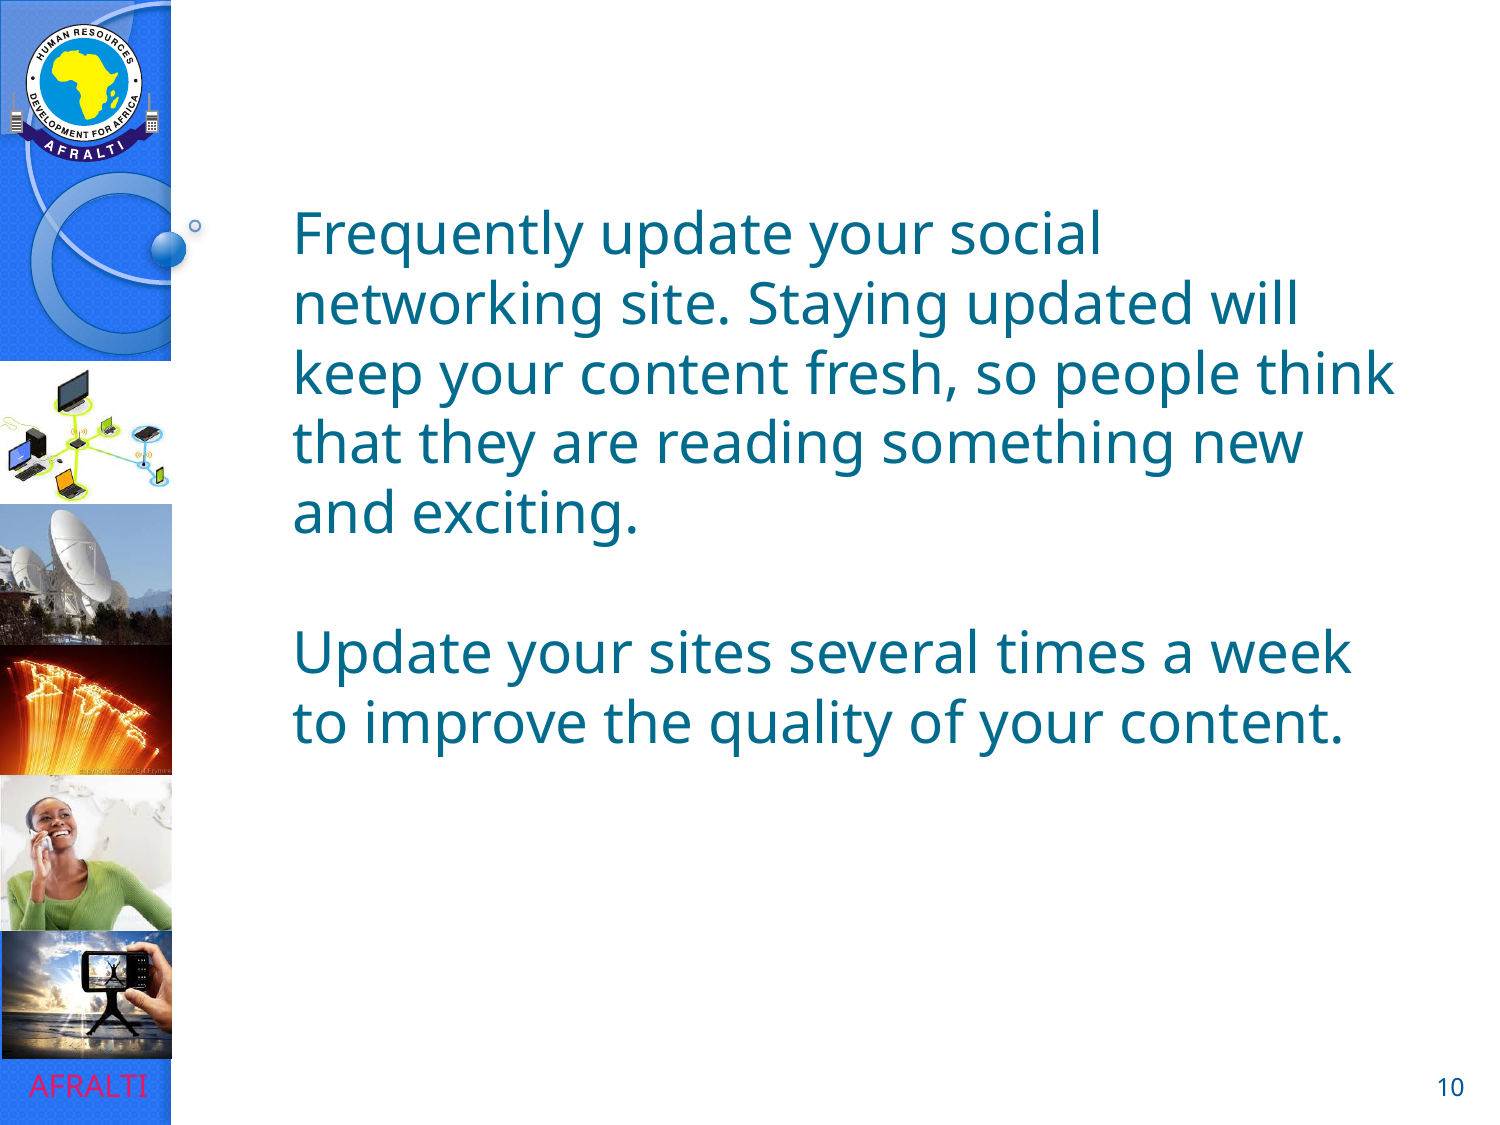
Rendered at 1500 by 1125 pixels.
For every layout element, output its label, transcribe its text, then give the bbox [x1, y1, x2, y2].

title Frequently update your social networking site. Staying updated will keep your content fresh, so people think that they are reading something new and exciting. Update your sites several times a week to improve the quality of your content. [277, 101, 1412, 763]
slide_number 10 [1413, 1034, 1488, 1113]
picture [0, 361, 172, 1059]
